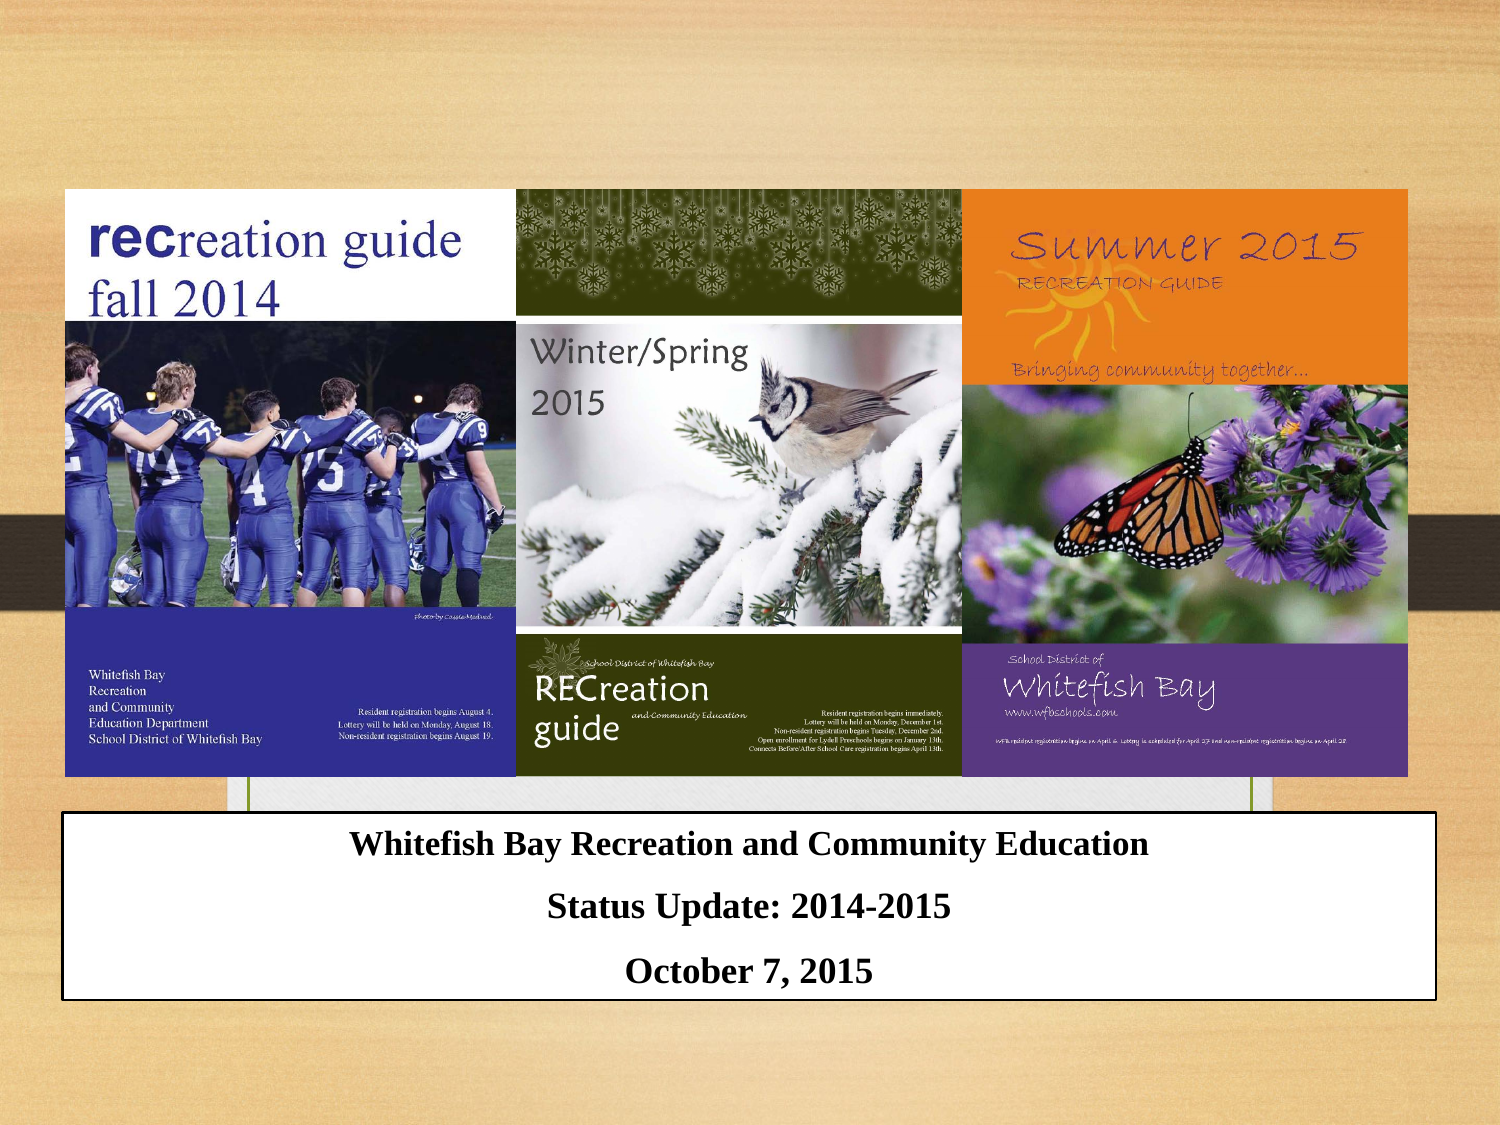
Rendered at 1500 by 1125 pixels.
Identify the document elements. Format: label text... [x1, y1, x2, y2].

subtitle Whitefish Bay Recreation and Community Education Status Update: 2014-2015 October 7, 2015 [61, 811, 1437, 1001]
picture [0, 0, 1500, 1125]
